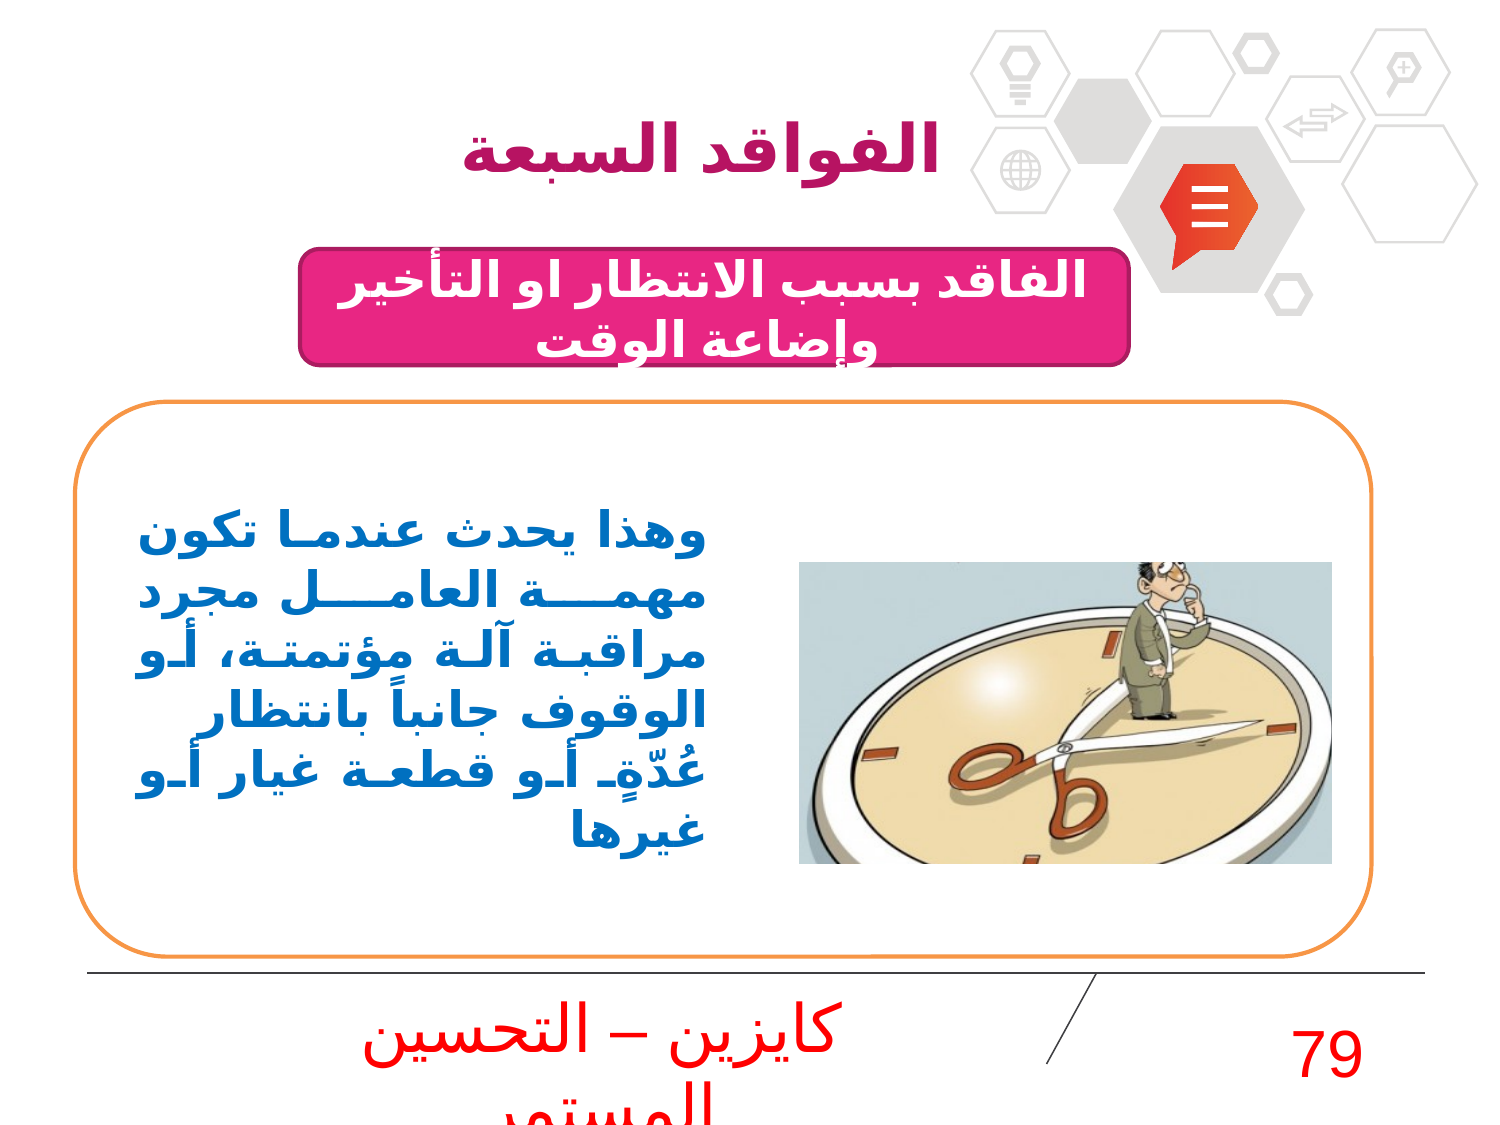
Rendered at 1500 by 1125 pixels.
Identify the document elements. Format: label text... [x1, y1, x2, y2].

text_box 79 [1229, 1005, 1425, 1075]
text_box كايزين – التحسين المستمر [299, 980, 903, 1050]
text_box وهذا يحدث عندما تكون مهمة العامل مجرد مراقبة آلة مؤتمتة، أو الوقوف جانباً بانتظار عُدّةٍ أو قطعة غيار أو غيرها [122, 489, 724, 865]
title الفواقد السبعة [270, 107, 1133, 213]
text_box الفاقد بسبب الانتظار او التأخير وإضاعة الوقت [297, 246, 1131, 368]
text_box [75, 401, 1372, 957]
picture [786, 562, 1333, 864]
